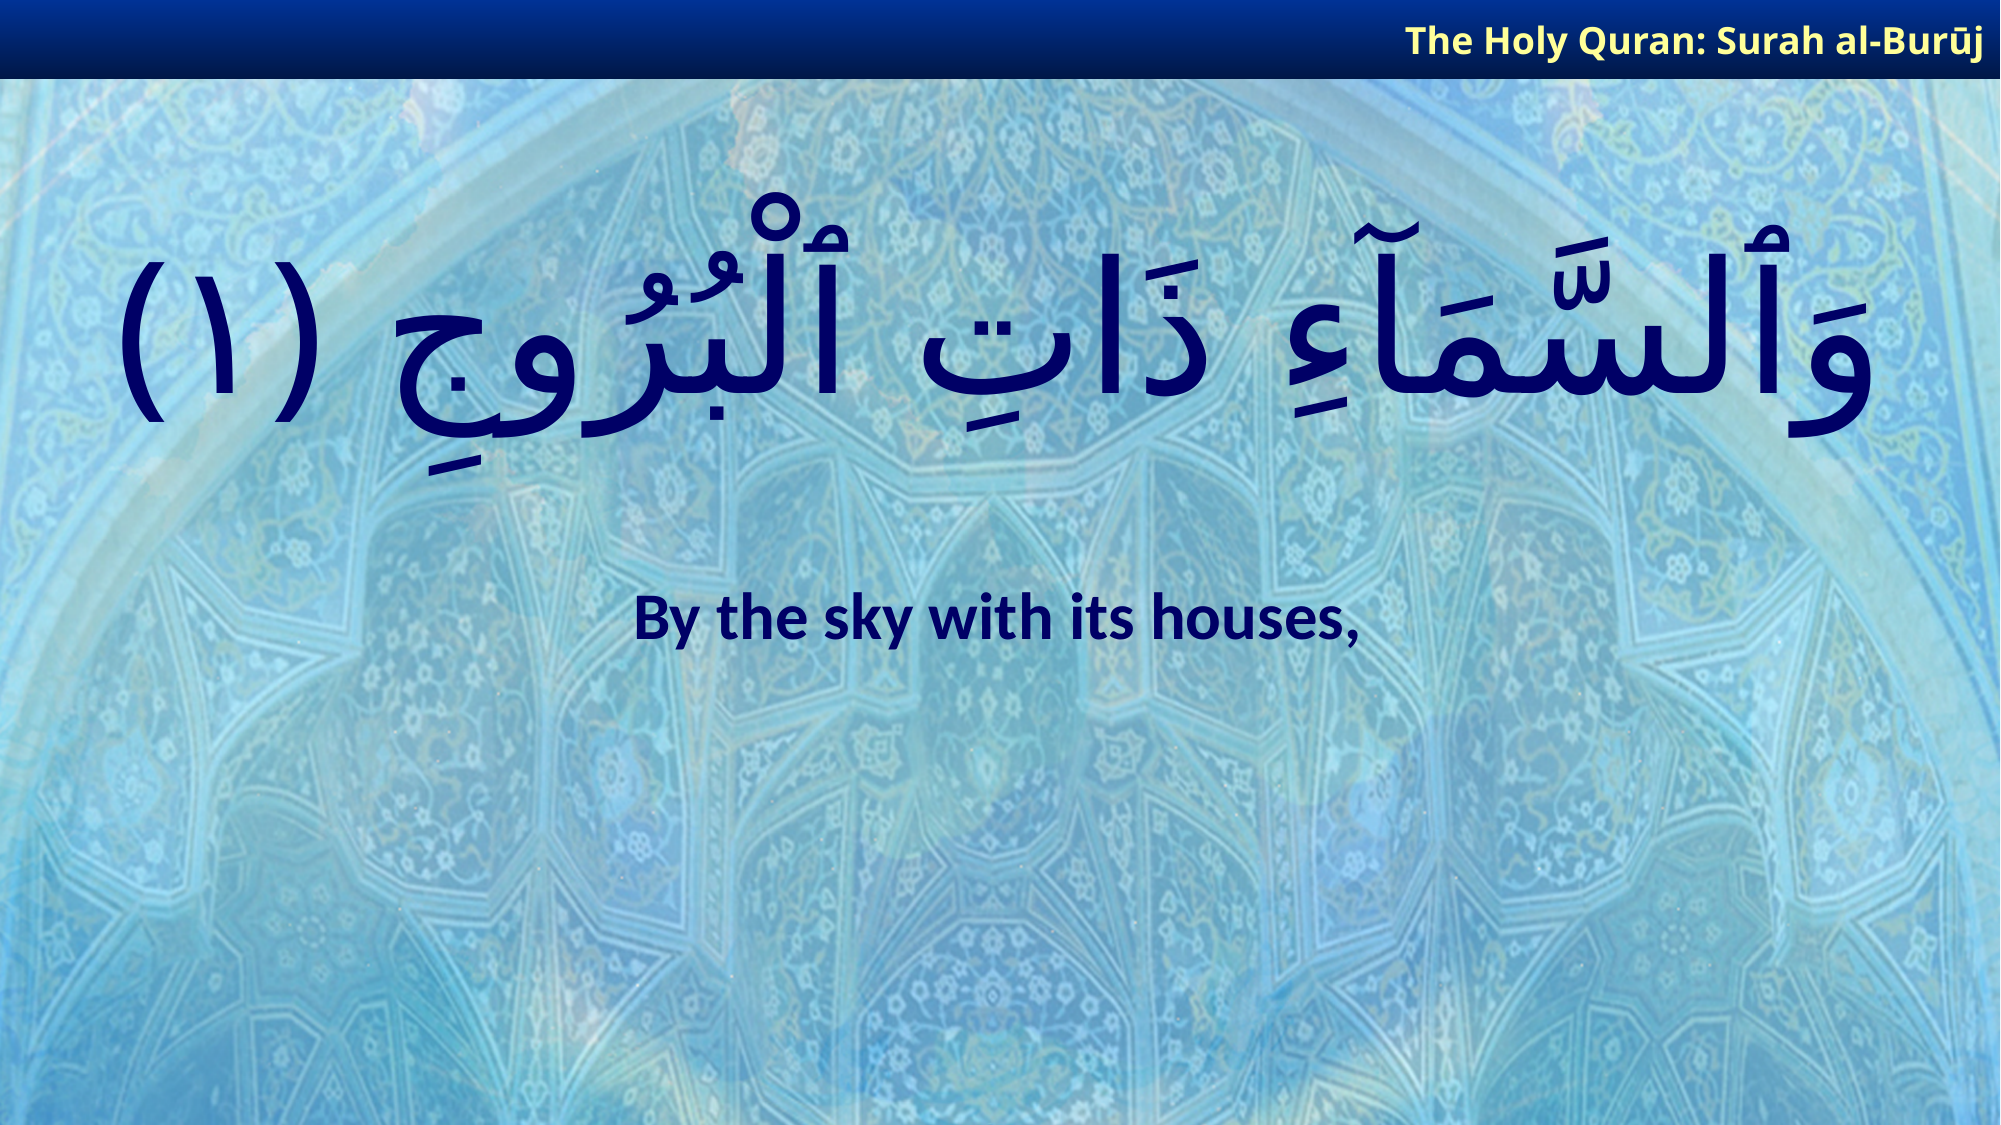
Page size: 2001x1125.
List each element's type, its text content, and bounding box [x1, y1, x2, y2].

subtitle By the sky with its houses, [7, 574, 1989, 862]
picture [0, 0, 2001, 1125]
text_box The Holy Quran: Surah al-Burūj [0, 0, 2000, 79]
title وَٱلسَّمَآءِ ذَاتِ ٱلْبُرُوجِ ﴿١﴾ [0, 231, 2000, 473]
